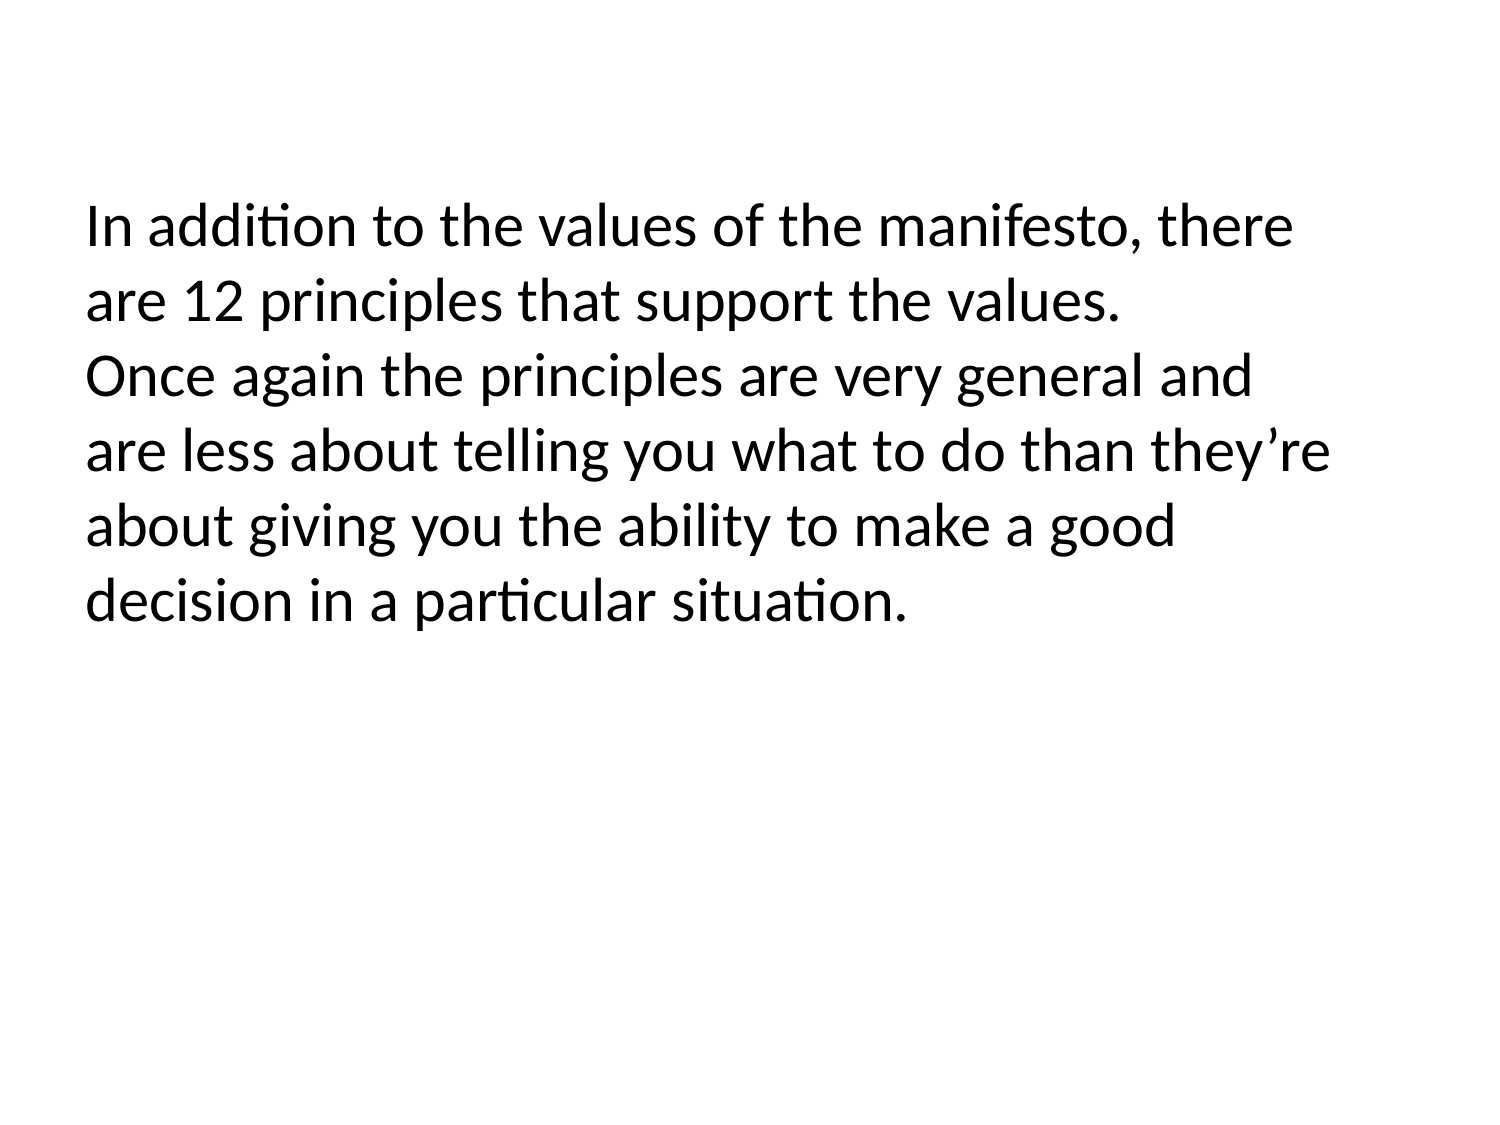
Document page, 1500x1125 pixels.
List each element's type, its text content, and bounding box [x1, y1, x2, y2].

list In addition to the values of the manifesto, there are 12 principles that support the values. Once again the principles are very general and are less about telling you what to do than they’re about giving you the ability to make a good decision in a particular situation. [85, 184, 1348, 911]
